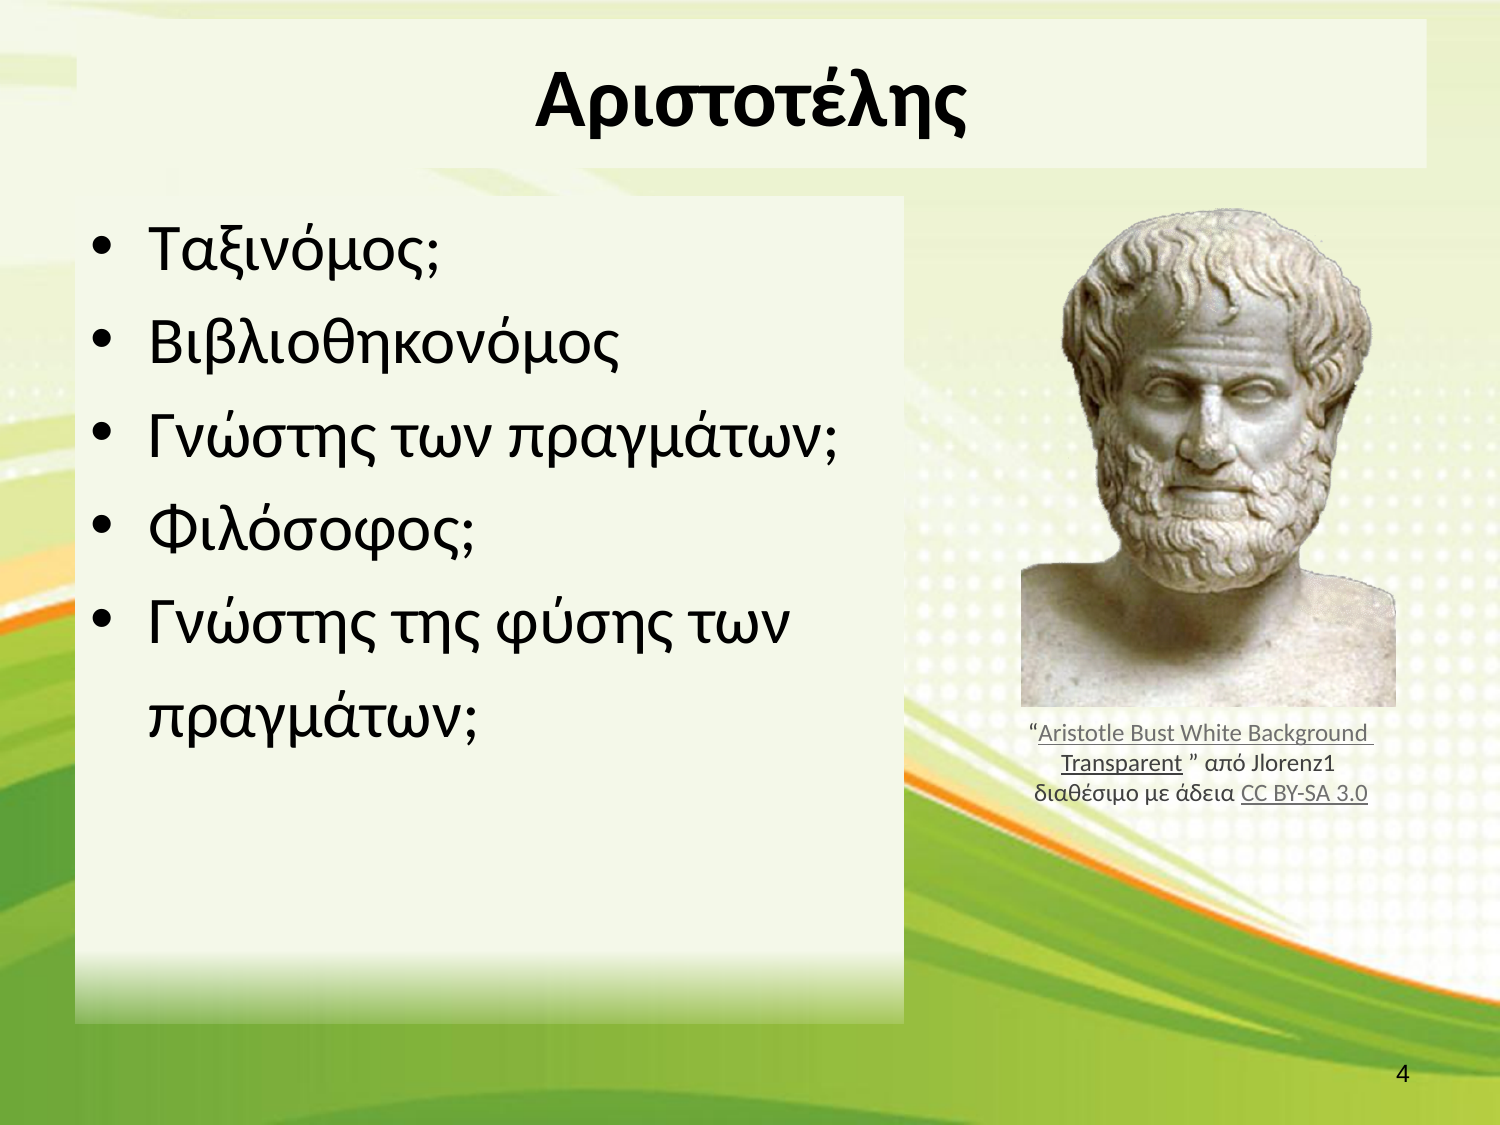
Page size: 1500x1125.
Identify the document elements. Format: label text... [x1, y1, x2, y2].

slide_number 3 [1074, 1042, 1425, 1103]
picture [0, 0, 1500, 1125]
text_box “Aristotle Bust White Background Transparent ” από Jlorenz1 διαθέσιμο με άδεια CC BY-SA 3.0 [976, 709, 1426, 814]
list Ταξινόμος; Βιβλιοθηκονόμος Γνώστης των πραγμάτων; Φιλόσοφος; Γνώστης της φύσης των πραγμάτων; [75, 196, 904, 1024]
title Αριστοτέλης [76, 19, 1427, 169]
